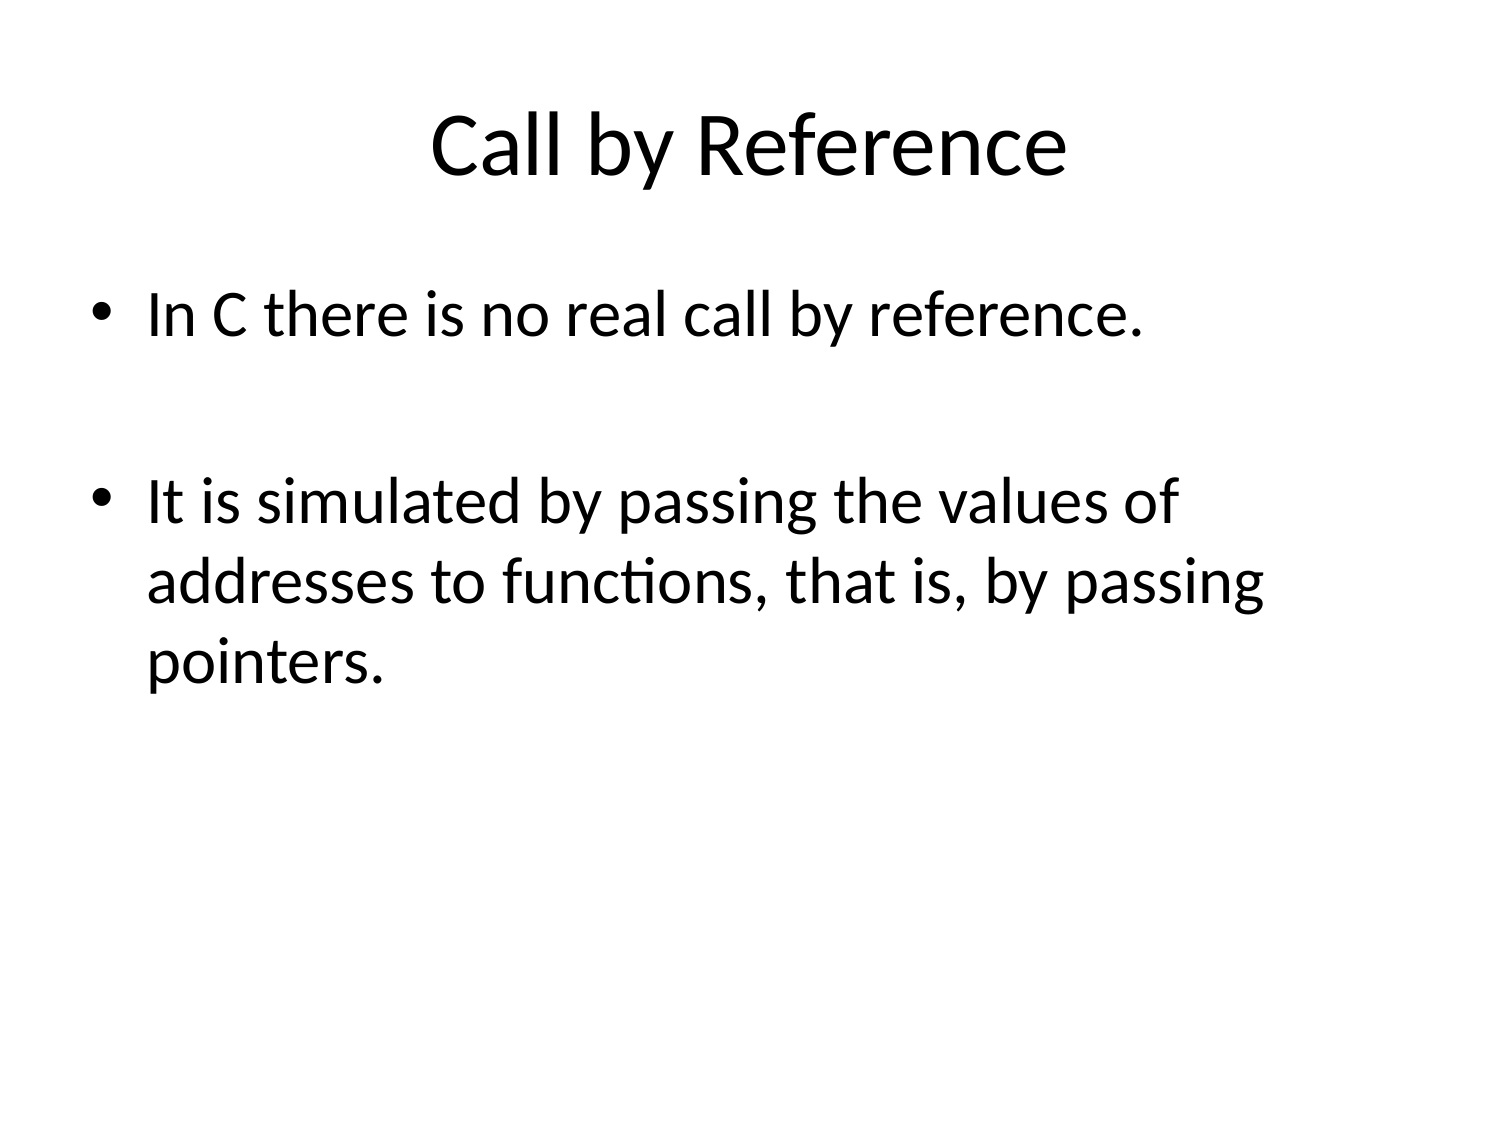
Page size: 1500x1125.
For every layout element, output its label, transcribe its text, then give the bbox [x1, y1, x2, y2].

title Call by Reference [75, 45, 1425, 233]
list In C there is no real call by reference. It is simulated by passing the values of addresses to functions, that is, by passing pointers. [75, 262, 1425, 1005]
